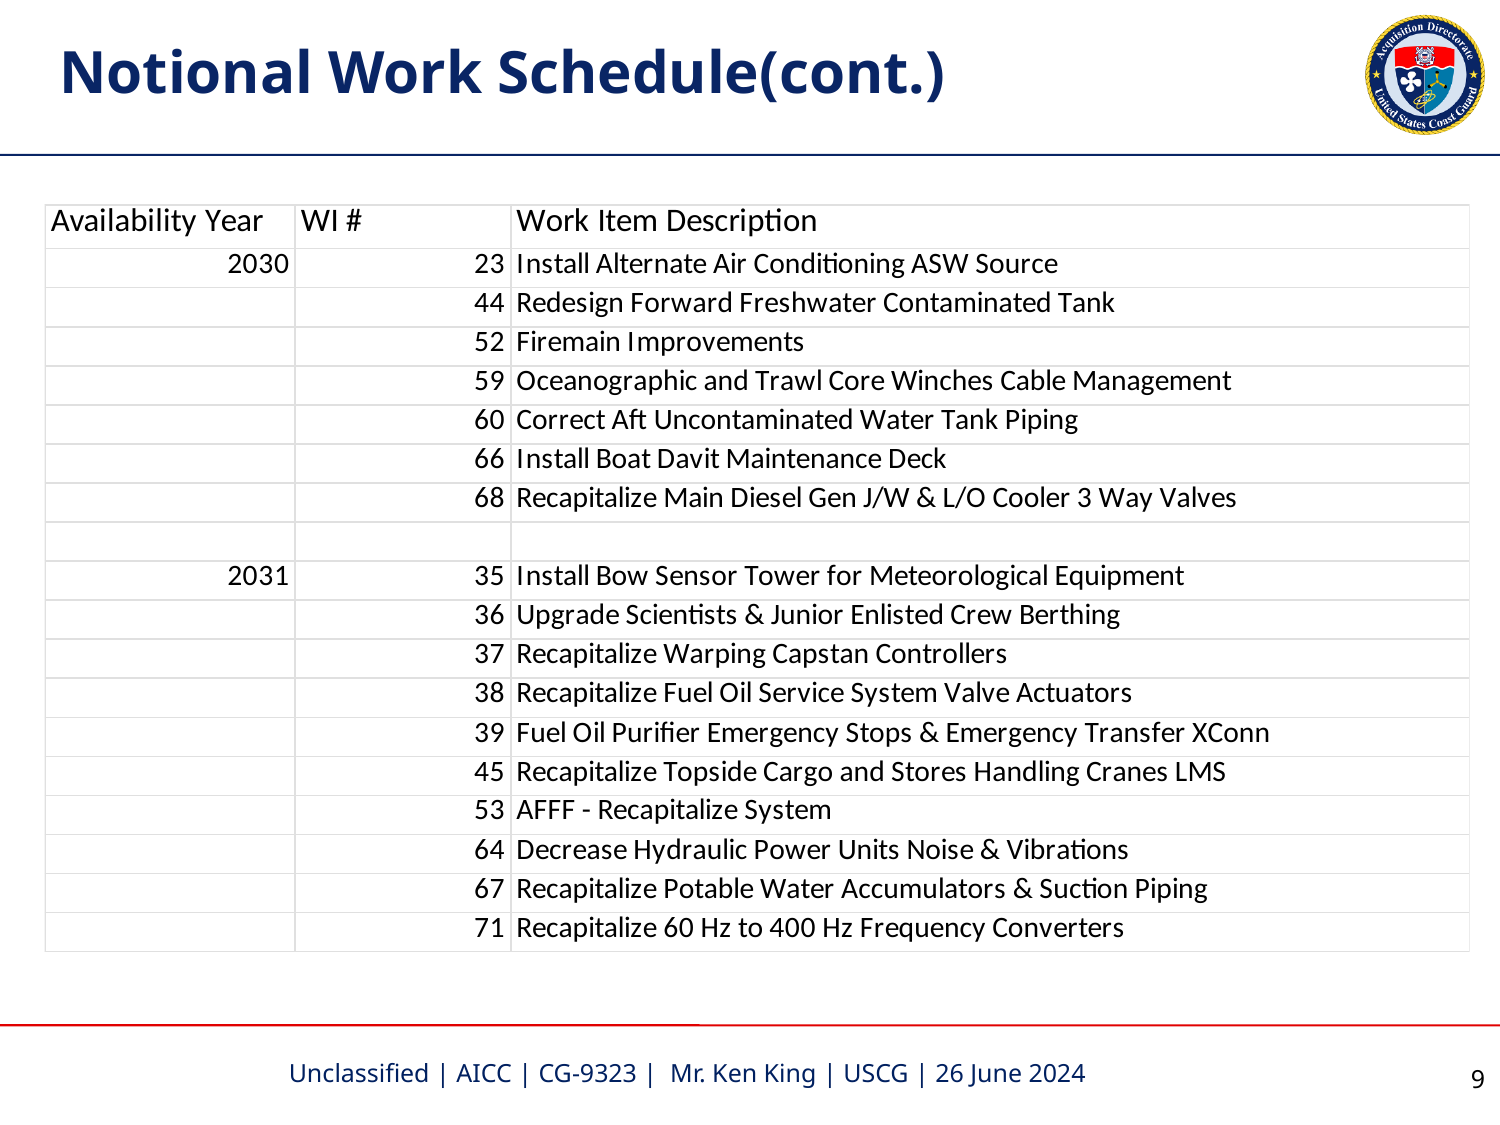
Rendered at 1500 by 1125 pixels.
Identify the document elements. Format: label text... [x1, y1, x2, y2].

slide_number 9 [1410, 1042, 1500, 1118]
footer Unclassified | AICC | CG-9323 | Mr. Ken King | USCG | 26 June 2024 [57, 1042, 1319, 1103]
picture [1455, 23, 1485, 127]
title Notional Work Schedule(cont.) [44, 0, 1455, 151]
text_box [44, 203, 1472, 953]
